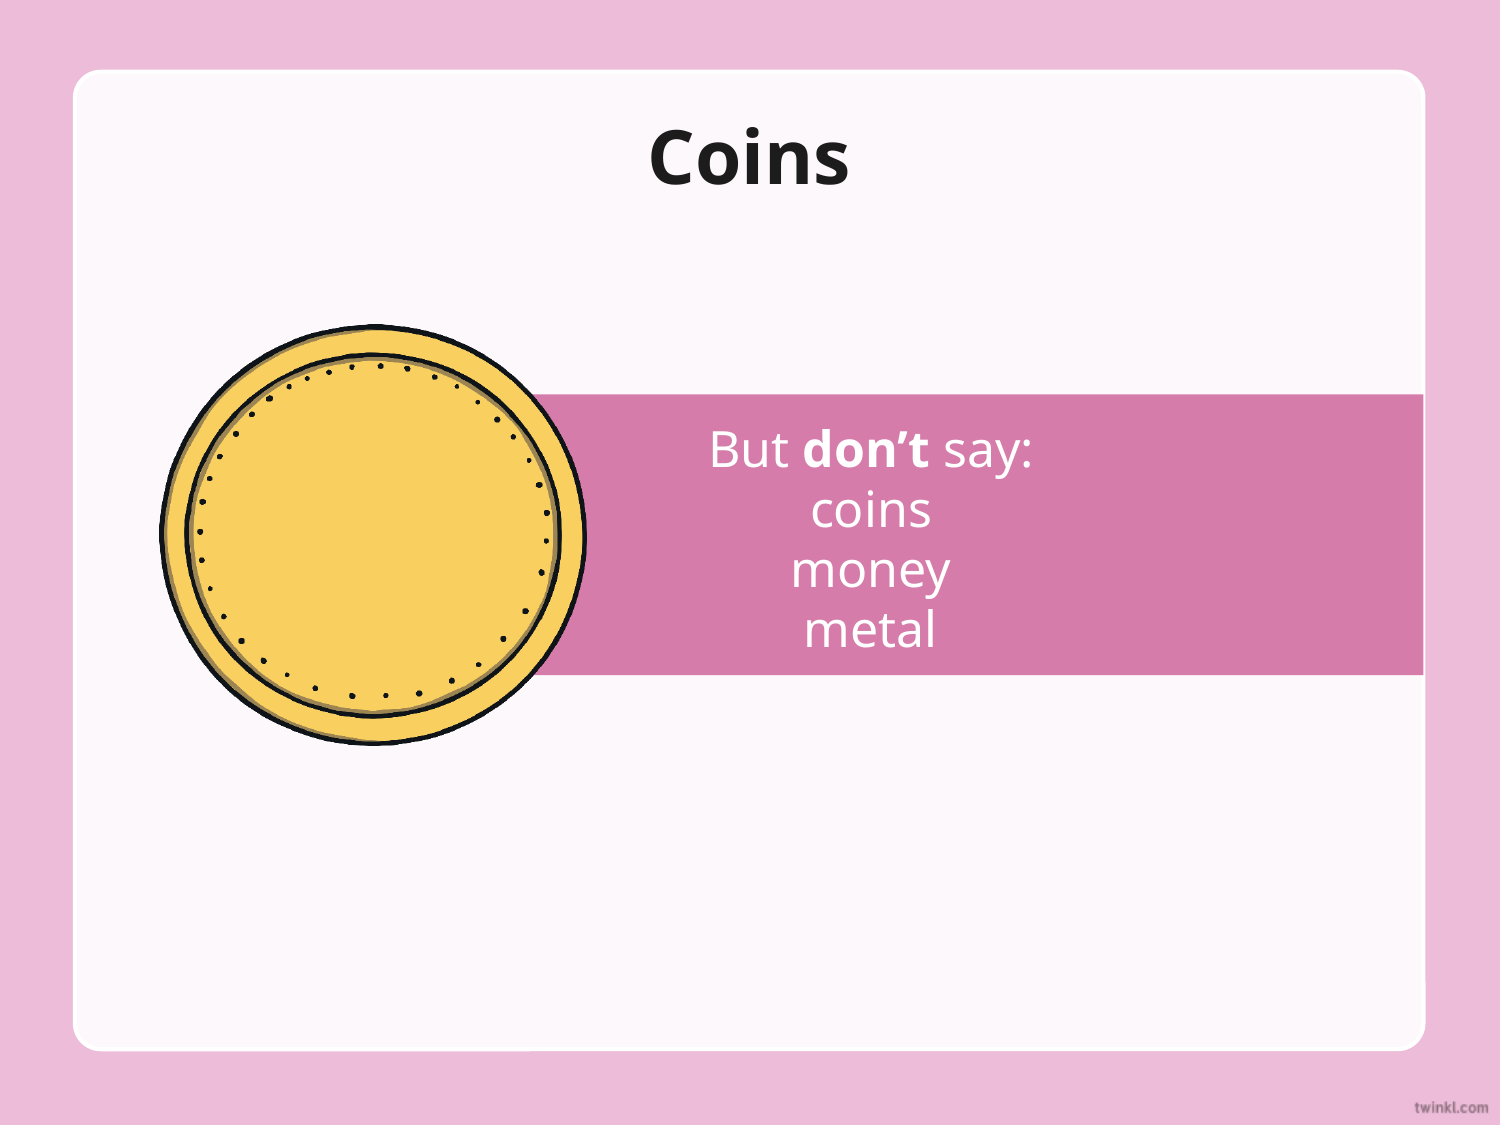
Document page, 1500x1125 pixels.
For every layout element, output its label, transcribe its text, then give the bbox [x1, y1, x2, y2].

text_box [587, 394, 1424, 676]
title Coins [73, 76, 1426, 244]
picture [0, 0, 1500, 1125]
